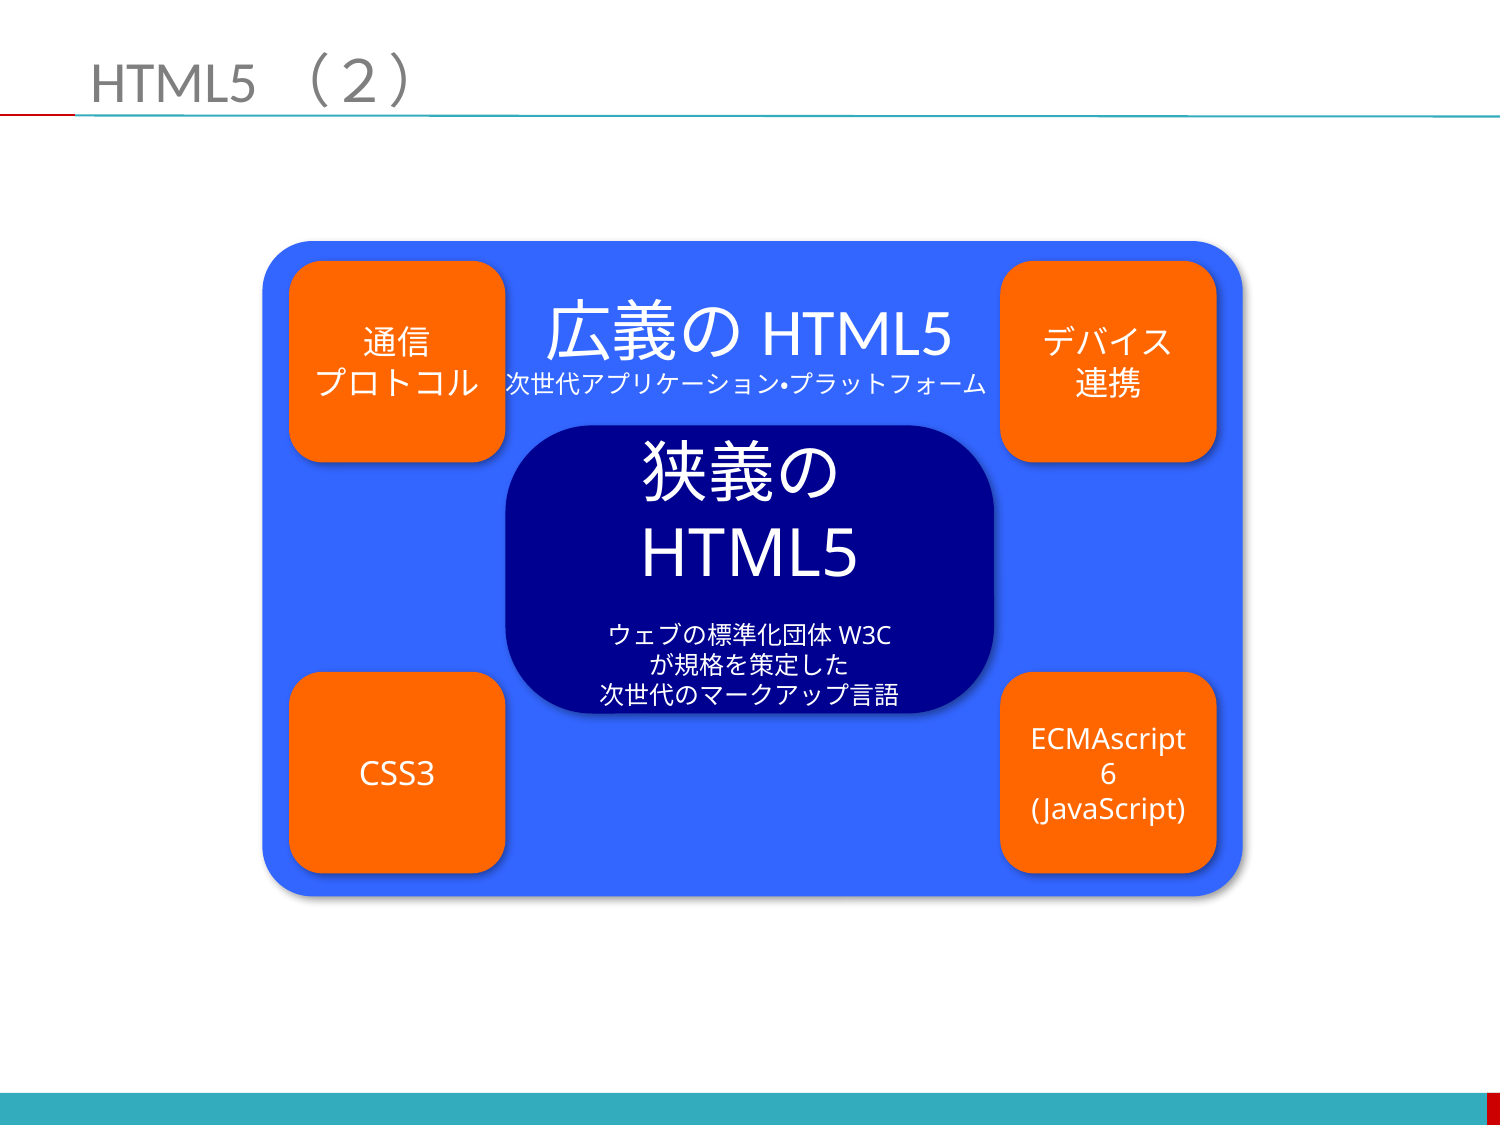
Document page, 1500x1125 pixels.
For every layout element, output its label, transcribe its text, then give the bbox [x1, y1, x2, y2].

text_box 広義のHTML5 次世代アプリケーション・プラットフォーム [491, 281, 1009, 407]
text_box ECMAscript6 (JavaScript) [998, 669, 1219, 876]
text_box 狭義のHTML5 ウェブの標準化団体W3C が規格を策定した 次世代のマークアップ言語 [503, 423, 997, 716]
text_box デバイス 連携 [998, 258, 1219, 465]
text_box [260, 238, 1245, 899]
title HTML5（２） [75, 45, 1500, 114]
text_box 通信 プロトコル [286, 258, 508, 465]
text_box CSS3 [286, 669, 508, 876]
